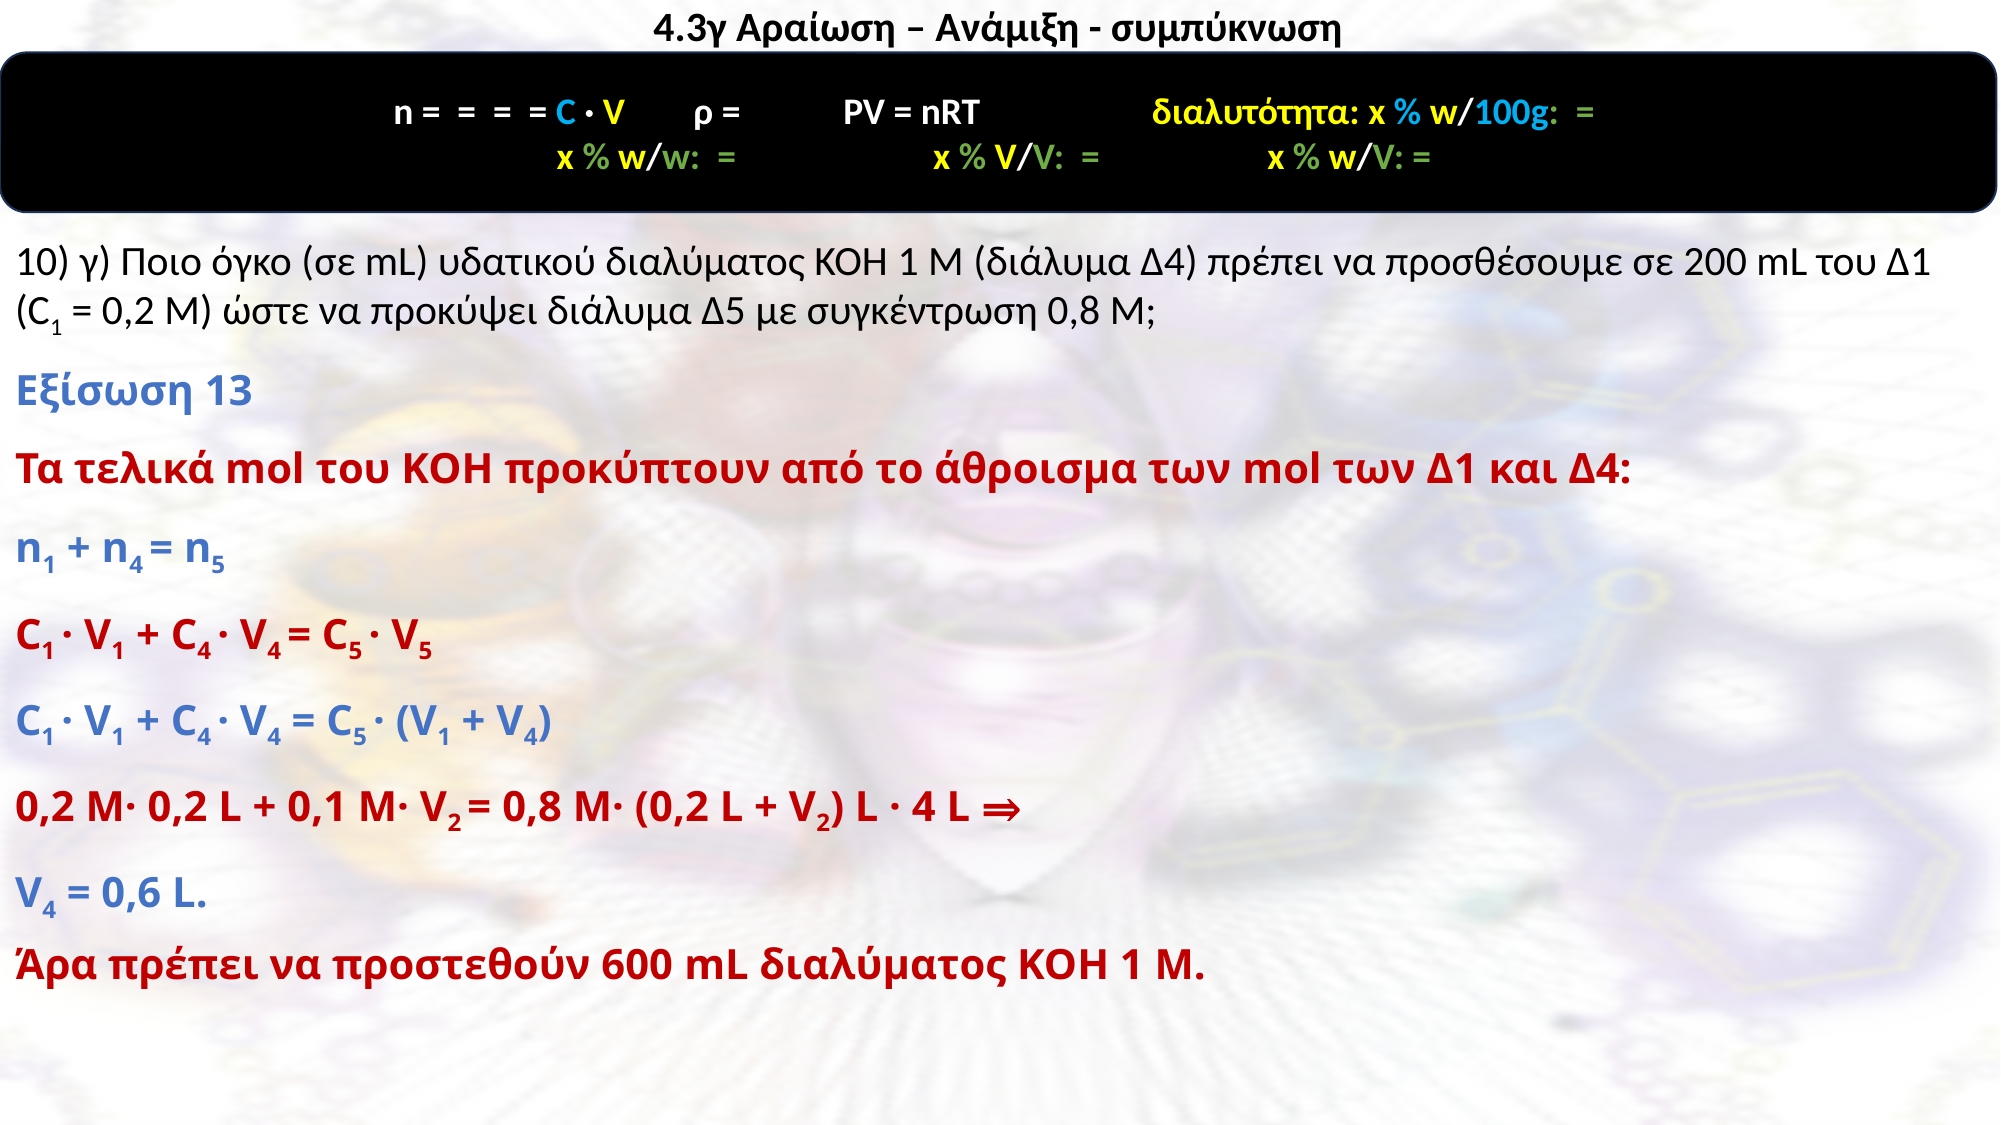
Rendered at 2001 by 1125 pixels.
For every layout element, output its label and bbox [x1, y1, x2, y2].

text_box [620, 487, 2000, 495]
text_box [161, 431, 2000, 439]
picture [0, 0, 2001, 1125]
